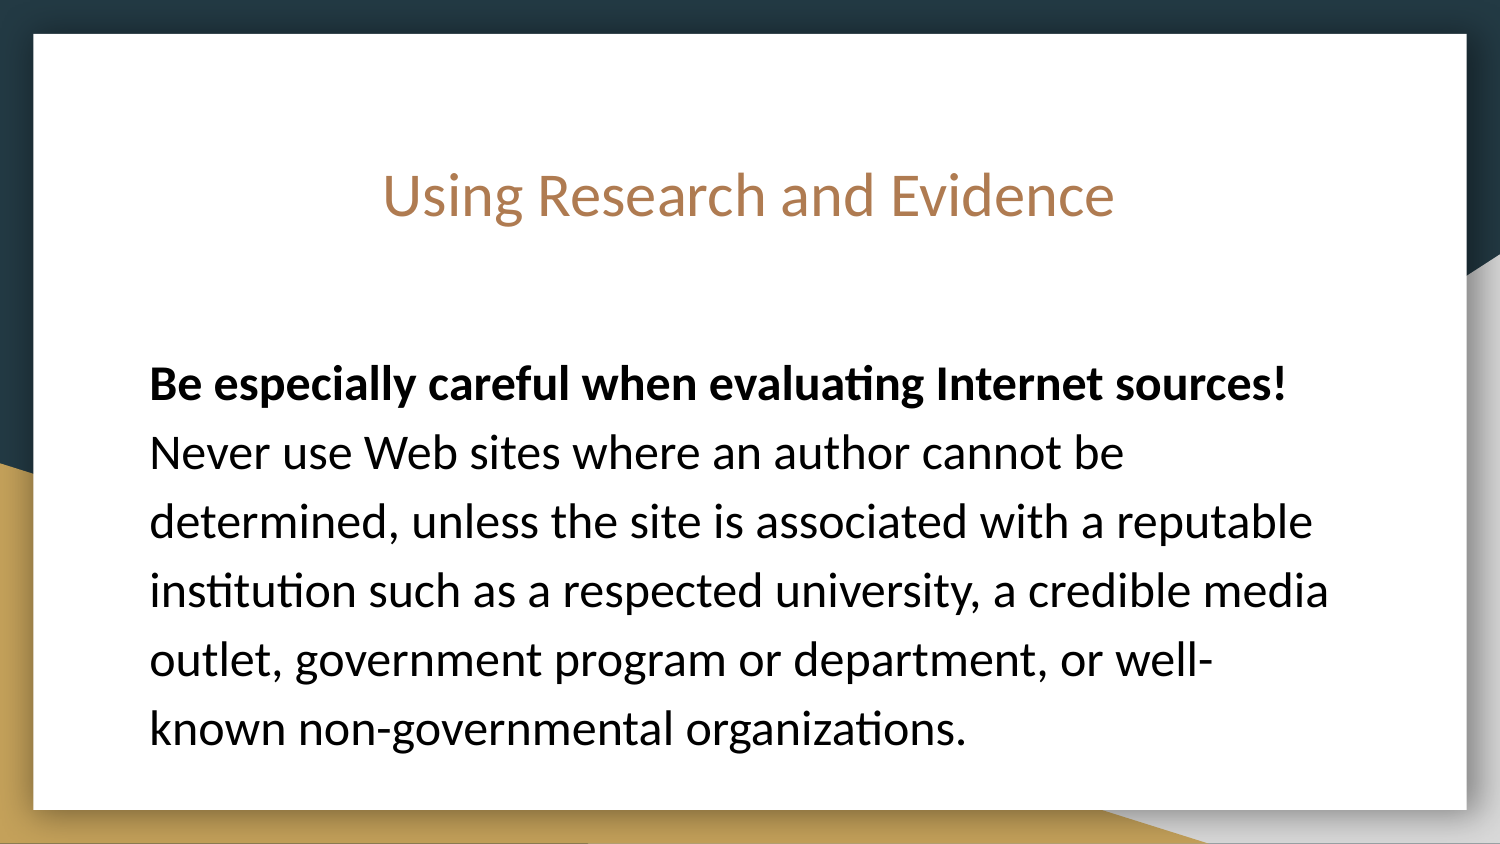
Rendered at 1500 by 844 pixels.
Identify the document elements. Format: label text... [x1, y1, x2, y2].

title Using Research and Evidence [134, 138, 1366, 296]
list Be especially careful when evaluating Internet sources! Never use Web sites where an author cannot be determined, unless the site is associated with a reputable institution such as a respected university, a credible media outlet, government program or department, or well-known non-governmental organizations. [134, 326, 1366, 753]
